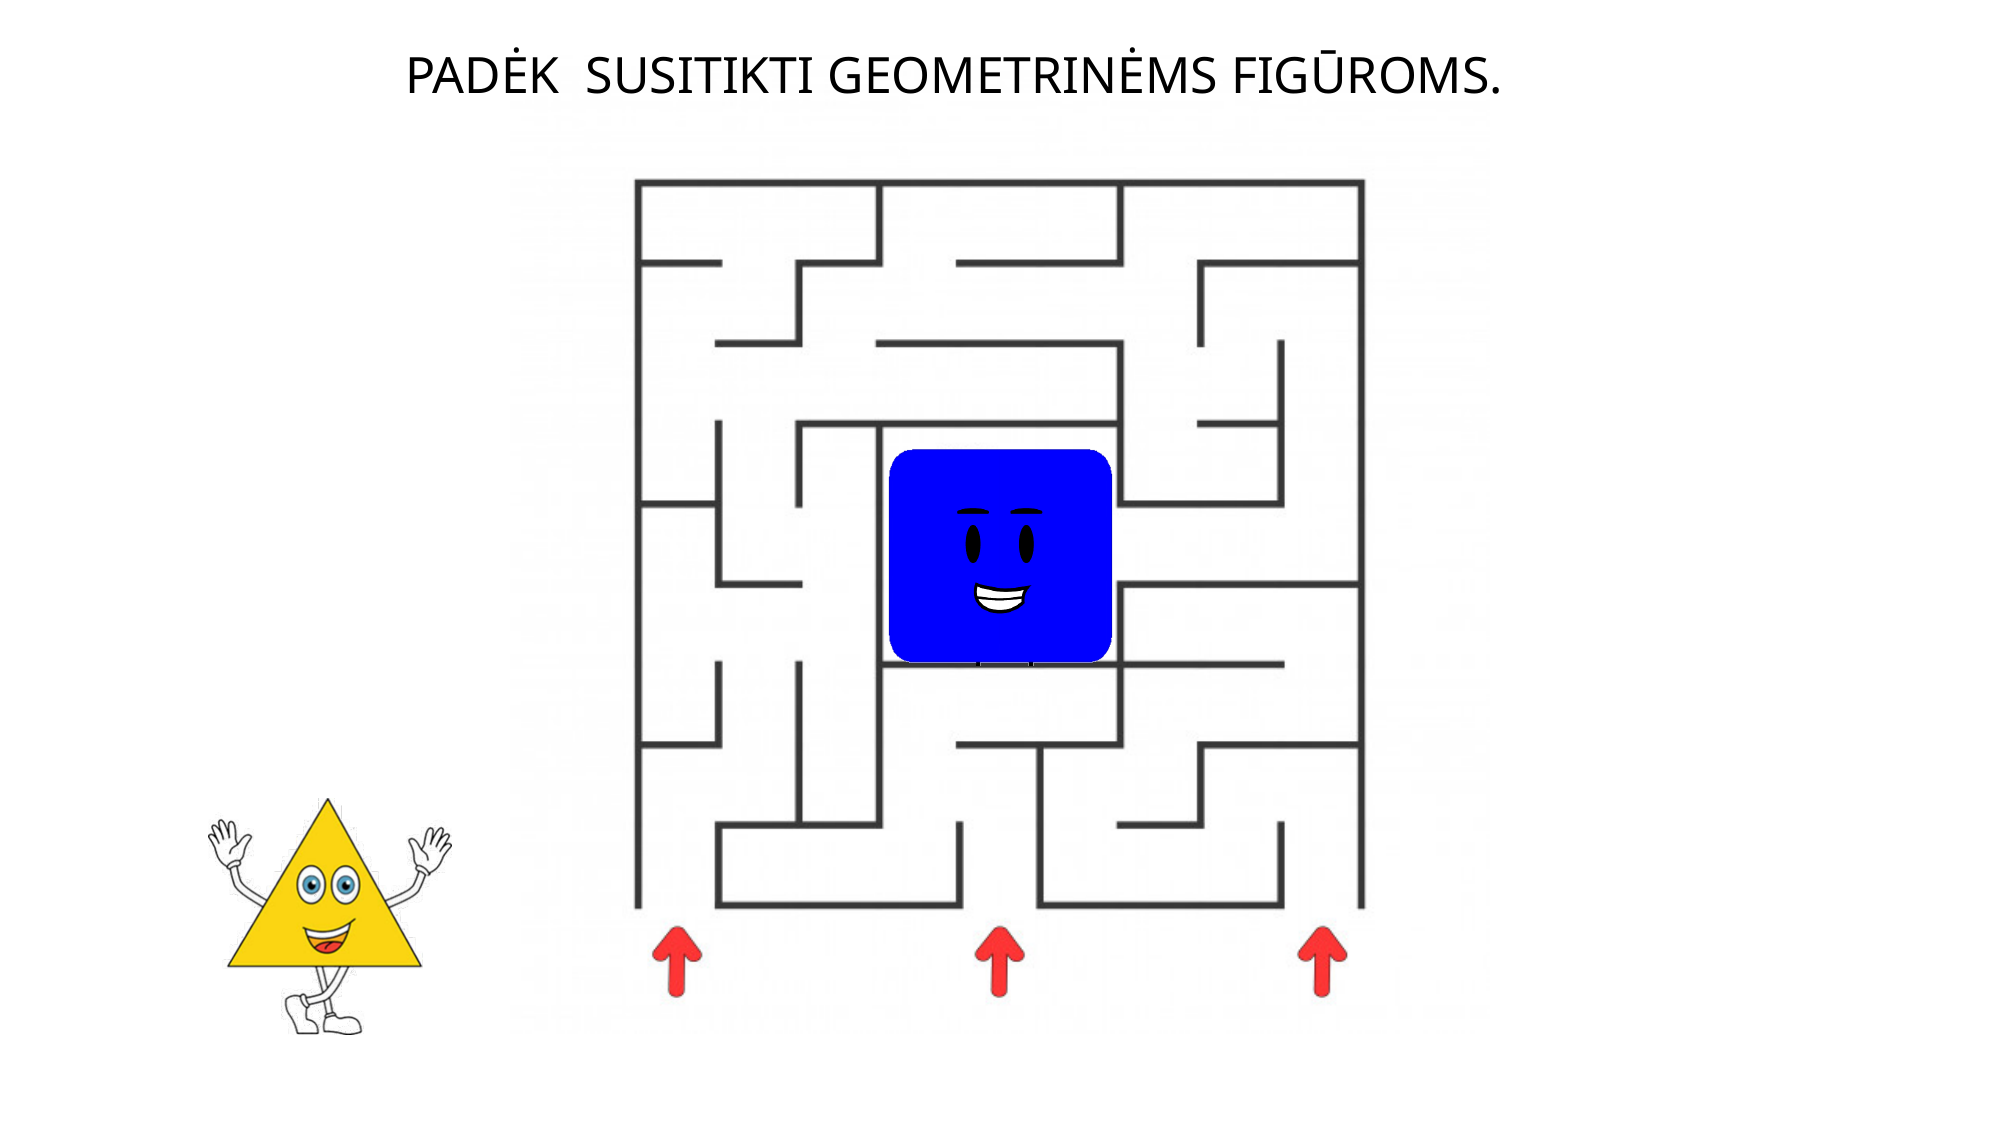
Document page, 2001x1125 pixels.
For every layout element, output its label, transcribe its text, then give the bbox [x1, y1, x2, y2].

picture [510, 55, 1490, 1035]
picture [208, 798, 452, 1035]
text_box PADĖK SUSITIKTI GEOMETRINĖMS FIGŪROMS. [115, 35, 1807, 111]
